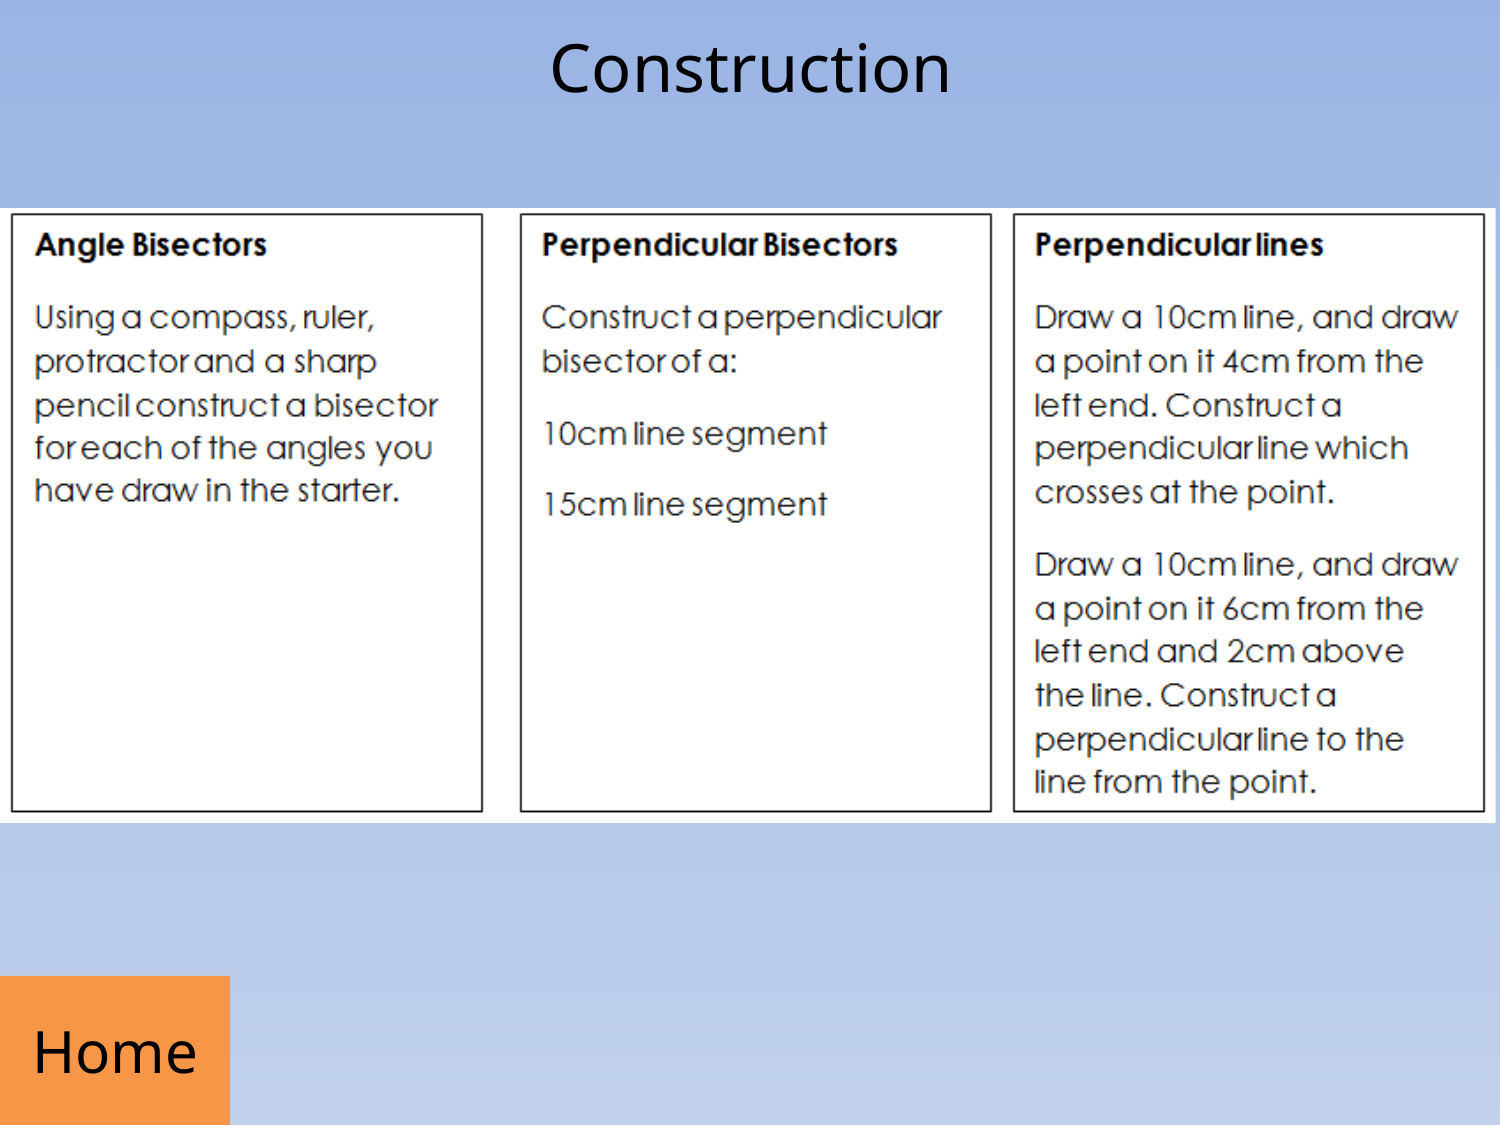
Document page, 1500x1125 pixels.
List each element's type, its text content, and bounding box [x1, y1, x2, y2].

title Construction [76, 0, 1427, 160]
picture [0, 207, 1496, 823]
text_box Home [0, 974, 232, 1125]
